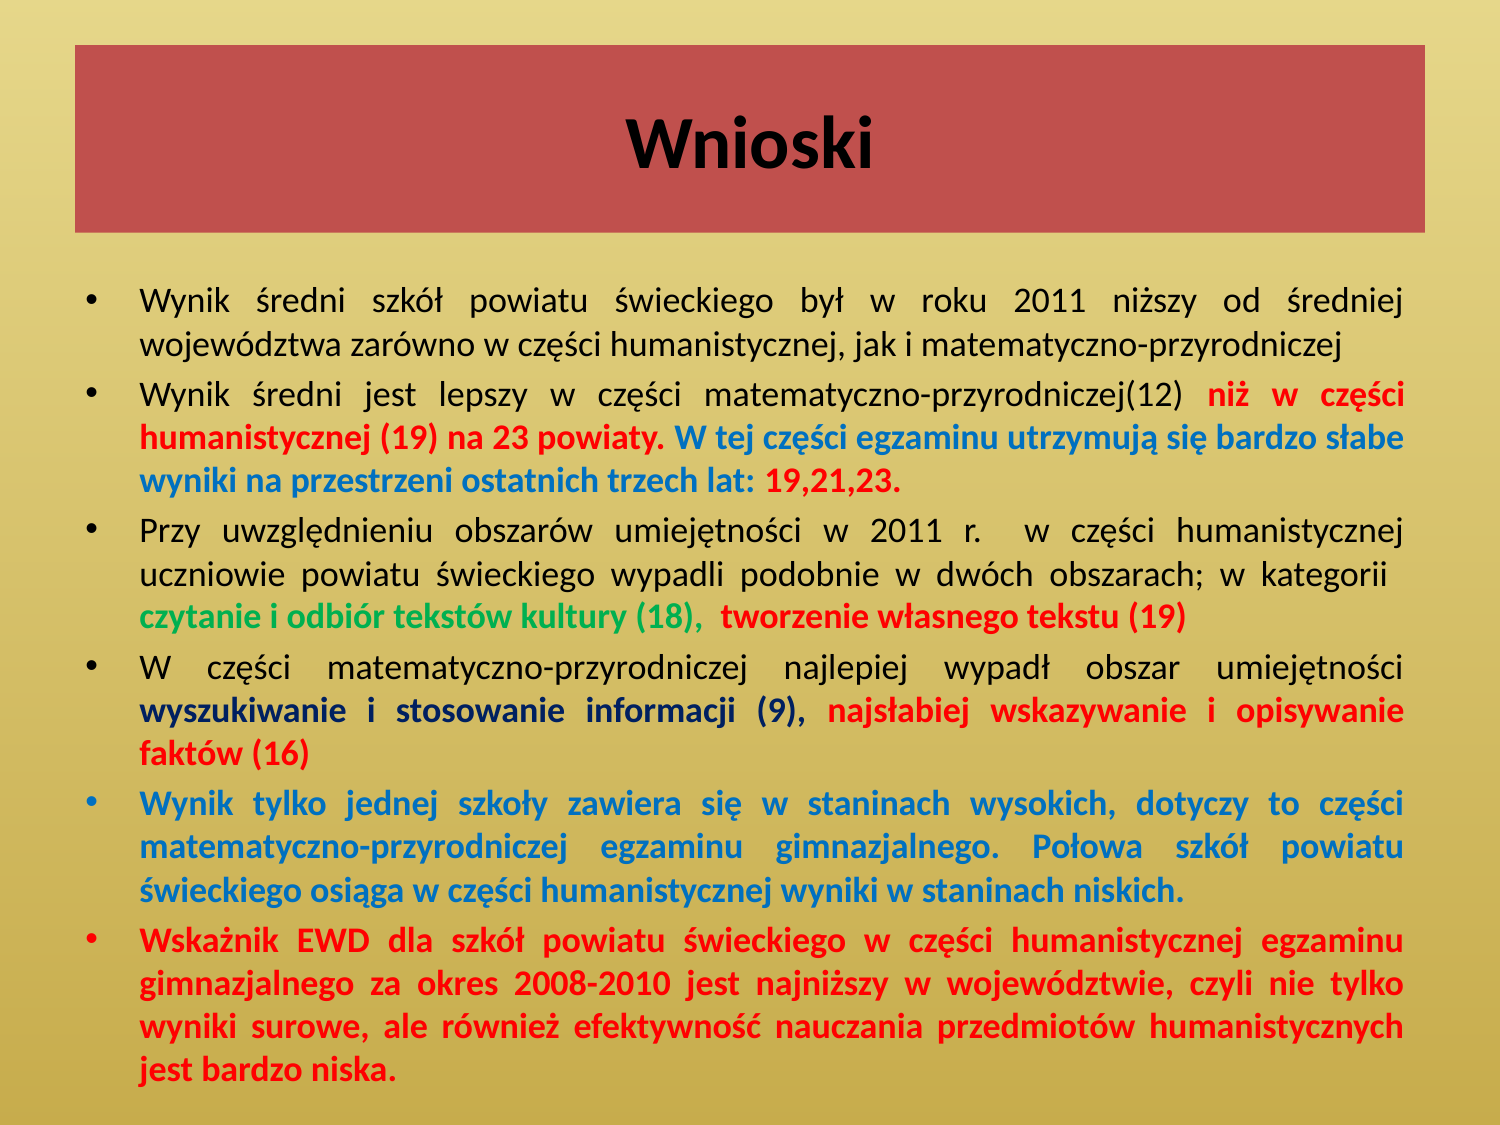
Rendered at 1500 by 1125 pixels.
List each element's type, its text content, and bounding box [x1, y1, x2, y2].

title Wnioski [75, 45, 1425, 233]
list Wynik średni szkół powiatu świeckiego był w roku 2011 niższy od średniej województwa zarówno w części humanistycznej, jak i matematyczno-przyrodniczej Wynik średni jest lepszy w części matematyczno-przyrodniczej(12) niż w części humanistycznej (19) na 23 powiaty. W tej części egzaminu utrzymują się bardzo słabe wyniki na przestrzeni ostatnich trzech lat: 19,21,23. Przy uwzględnieniu obszarów umiejętności w 2011 r. w części humanistycznej uczniowie powiatu świeckiego wypadli podobnie w dwóch obszarach; w kategorii czytanie i odbiór tekstów kultury (18), tworzenie własnego tekstu (19) W części matematyczno-przyrodniczej najlepiej wypadł obszar umiejętności wyszukiwanie i stosowanie informacji (9), najsłabiej wskazywanie i opisywanie faktów (16) Wynik tylko jednej szkoły zawiera się w staninach wysokich, dotyczy to części matematyczno-przyrodniczej egzaminu gimnazjalnego. Połowa szkół powiatu świeckiego osiąga w części humanistycznej wyniki w staninach niskich. Wskażnik EWD dla szkół powiatu świeckiego w części humanistycznej egzaminu gimnazjalnego za okres 2008-2010 jest najniższy w województwie, czyli nie tylko wyniki surowe, ale również efektywność nauczania przedmiotów humanistycznych jest bardzo niska. [70, 269, 1421, 1097]
